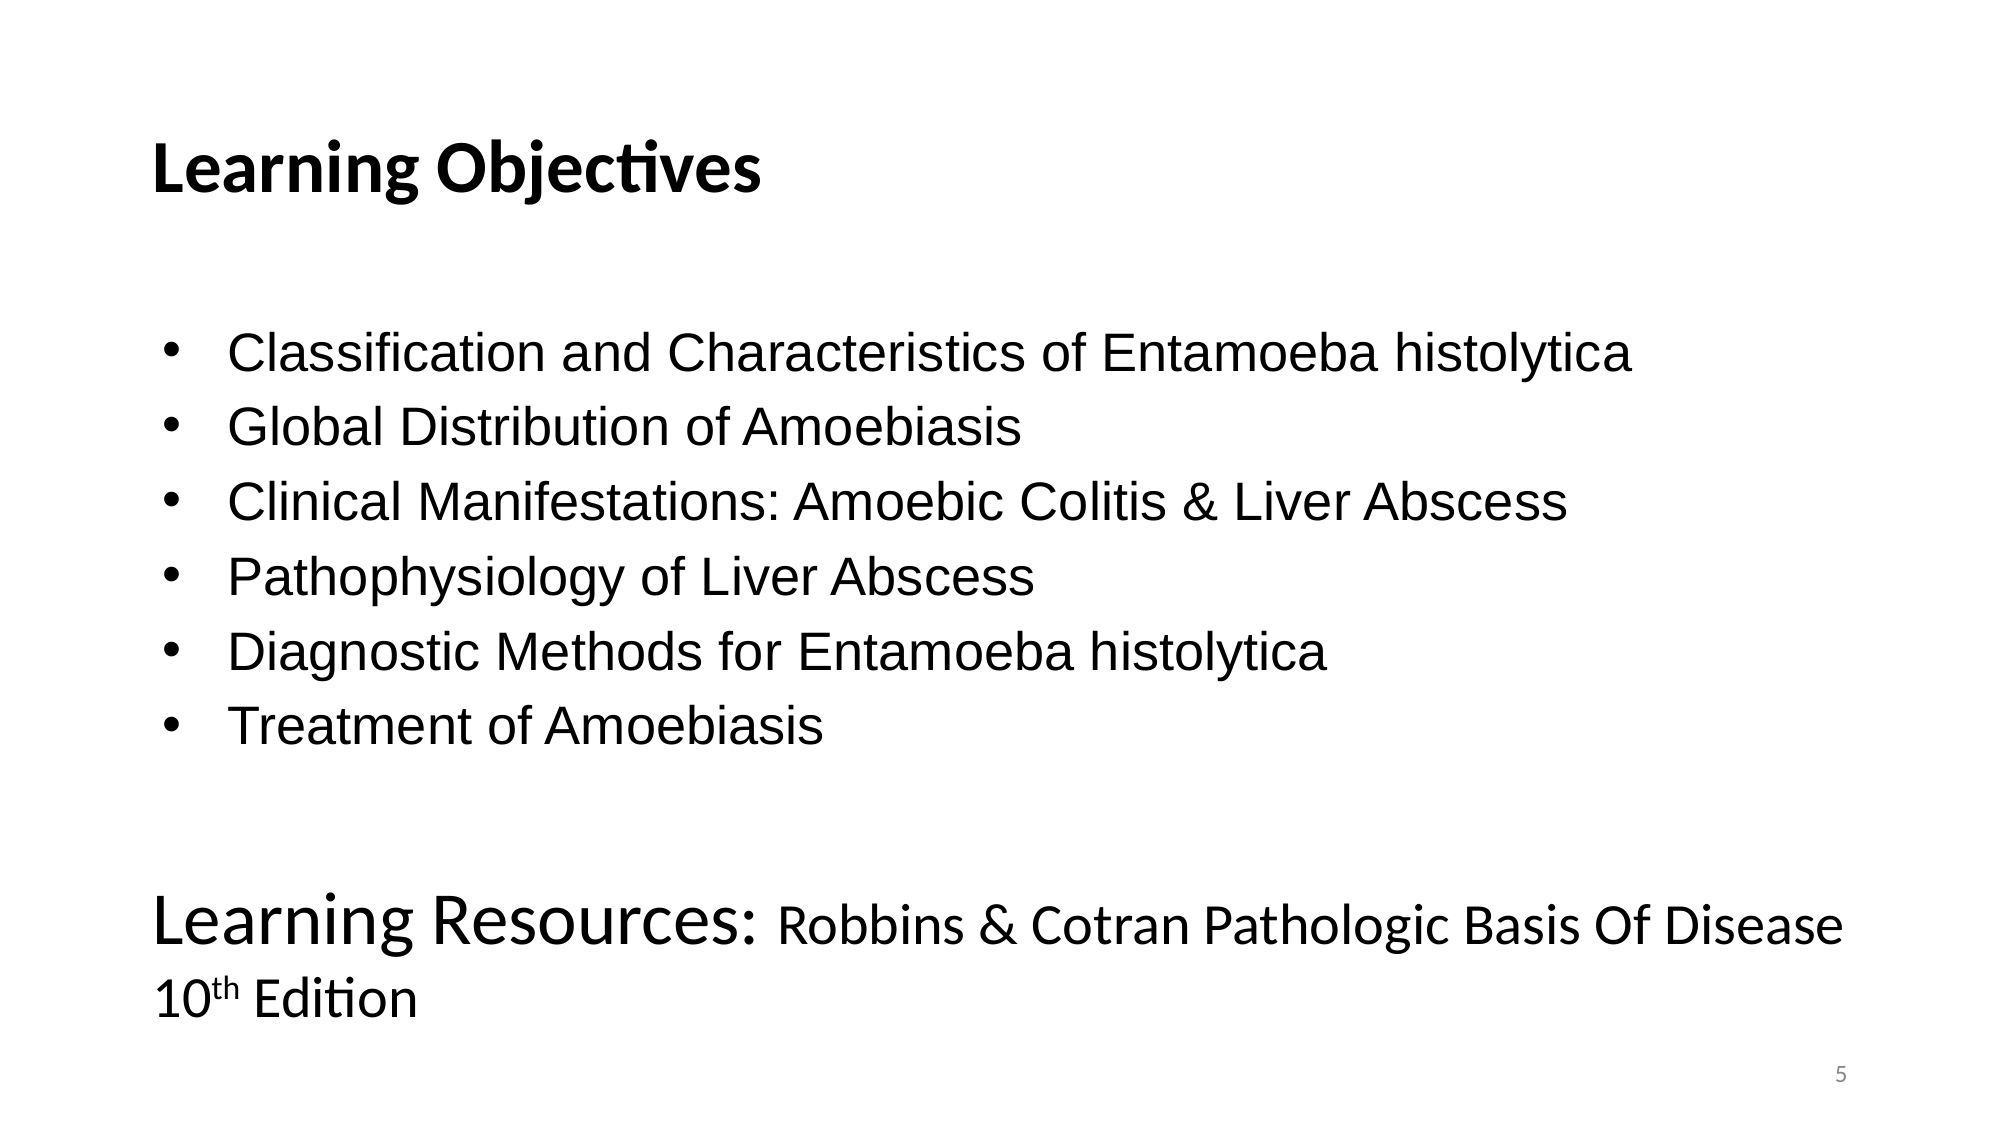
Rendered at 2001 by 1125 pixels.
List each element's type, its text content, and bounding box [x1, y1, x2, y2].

list Classification and Characteristics of Entamoeba histolytica Global Distribution of Amoebiasis Clinical Manifestations: Amoebic Colitis & Liver Abscess Pathophysiology of Liver Abscess Diagnostic Methods for Entamoeba histolytica Treatment of Amoebiasis [137, 299, 1863, 861]
slide_number 5 [1412, 1042, 1863, 1103]
title Learning Objectives [137, 59, 1863, 278]
text_box Learning Resources: Robbins & Cotran Pathologic Basis Of Disease 10th Edition [137, 861, 1863, 1037]
